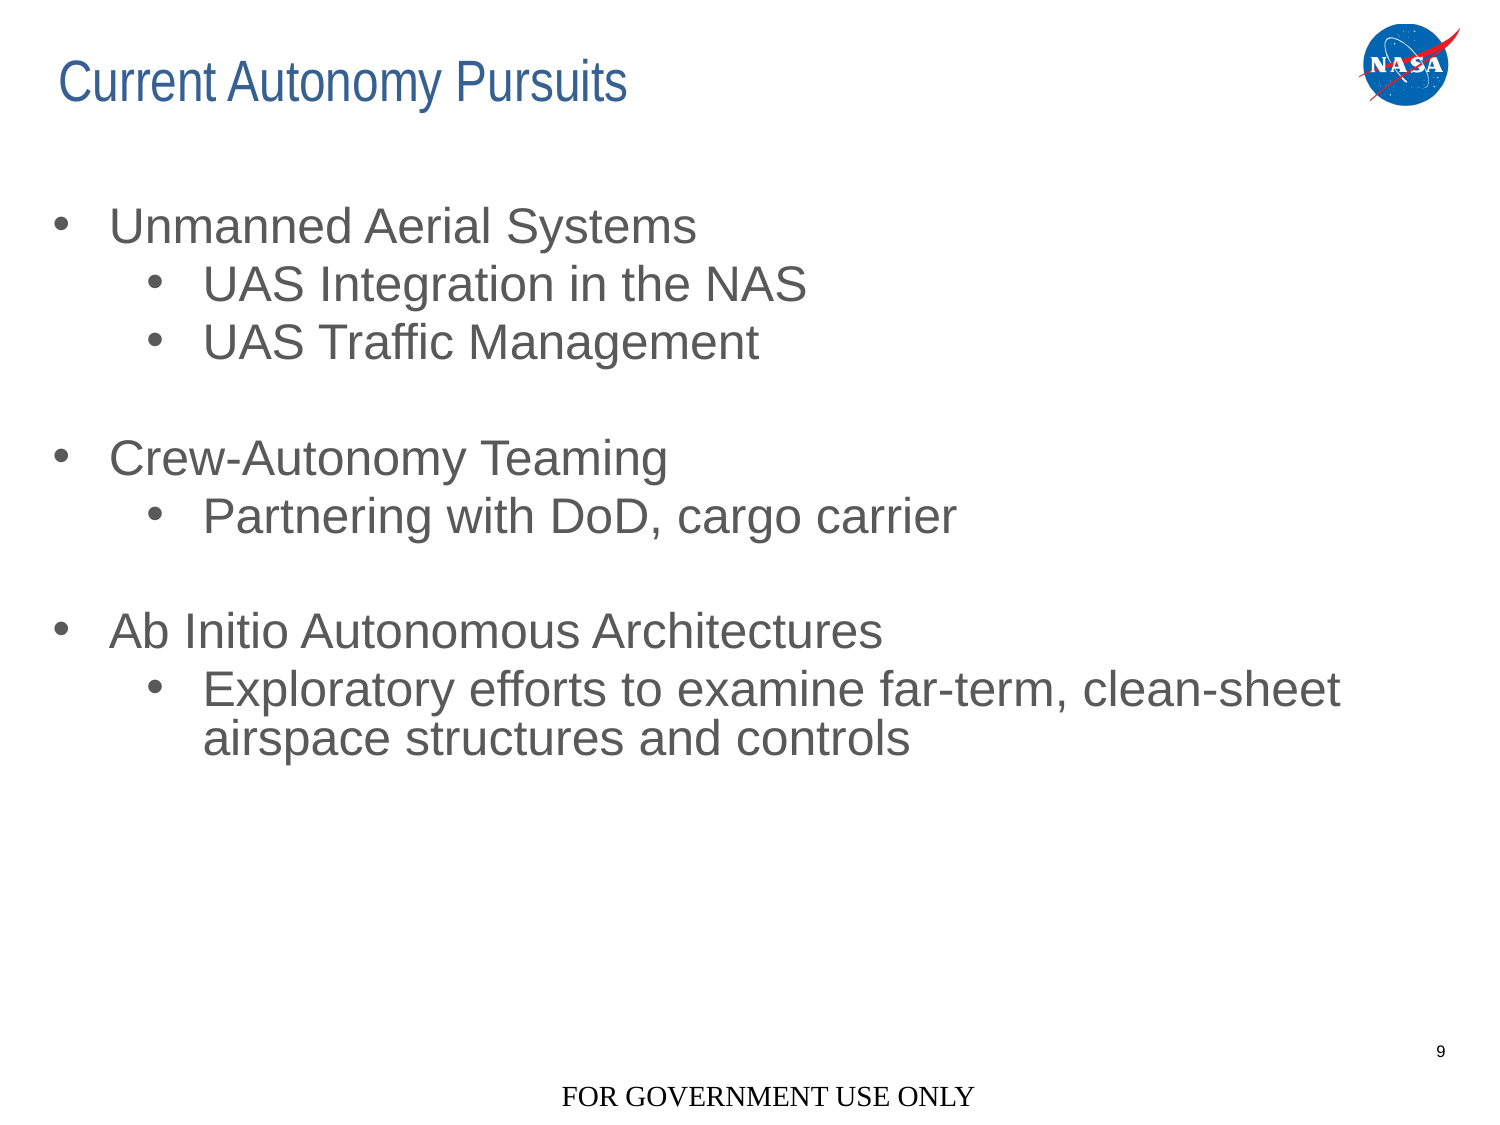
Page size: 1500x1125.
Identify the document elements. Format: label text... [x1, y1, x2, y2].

slide_number 9 [1392, 1018, 1461, 1083]
title Current Autonomy Pursuits [43, 36, 1447, 120]
footer FOR GOVERNMENT USE ONLY [496, 1065, 1041, 1125]
list Unmanned Aerial Systems UAS Integration in the NAS UAS Traffic Management Crew-Autonomy Teaming Partnering with DoD, cargo carrier Ab Initio Autonomous Architectures Exploratory efforts to examine far-term, clean-sheet airspace structures and controls [37, 197, 1462, 1027]
